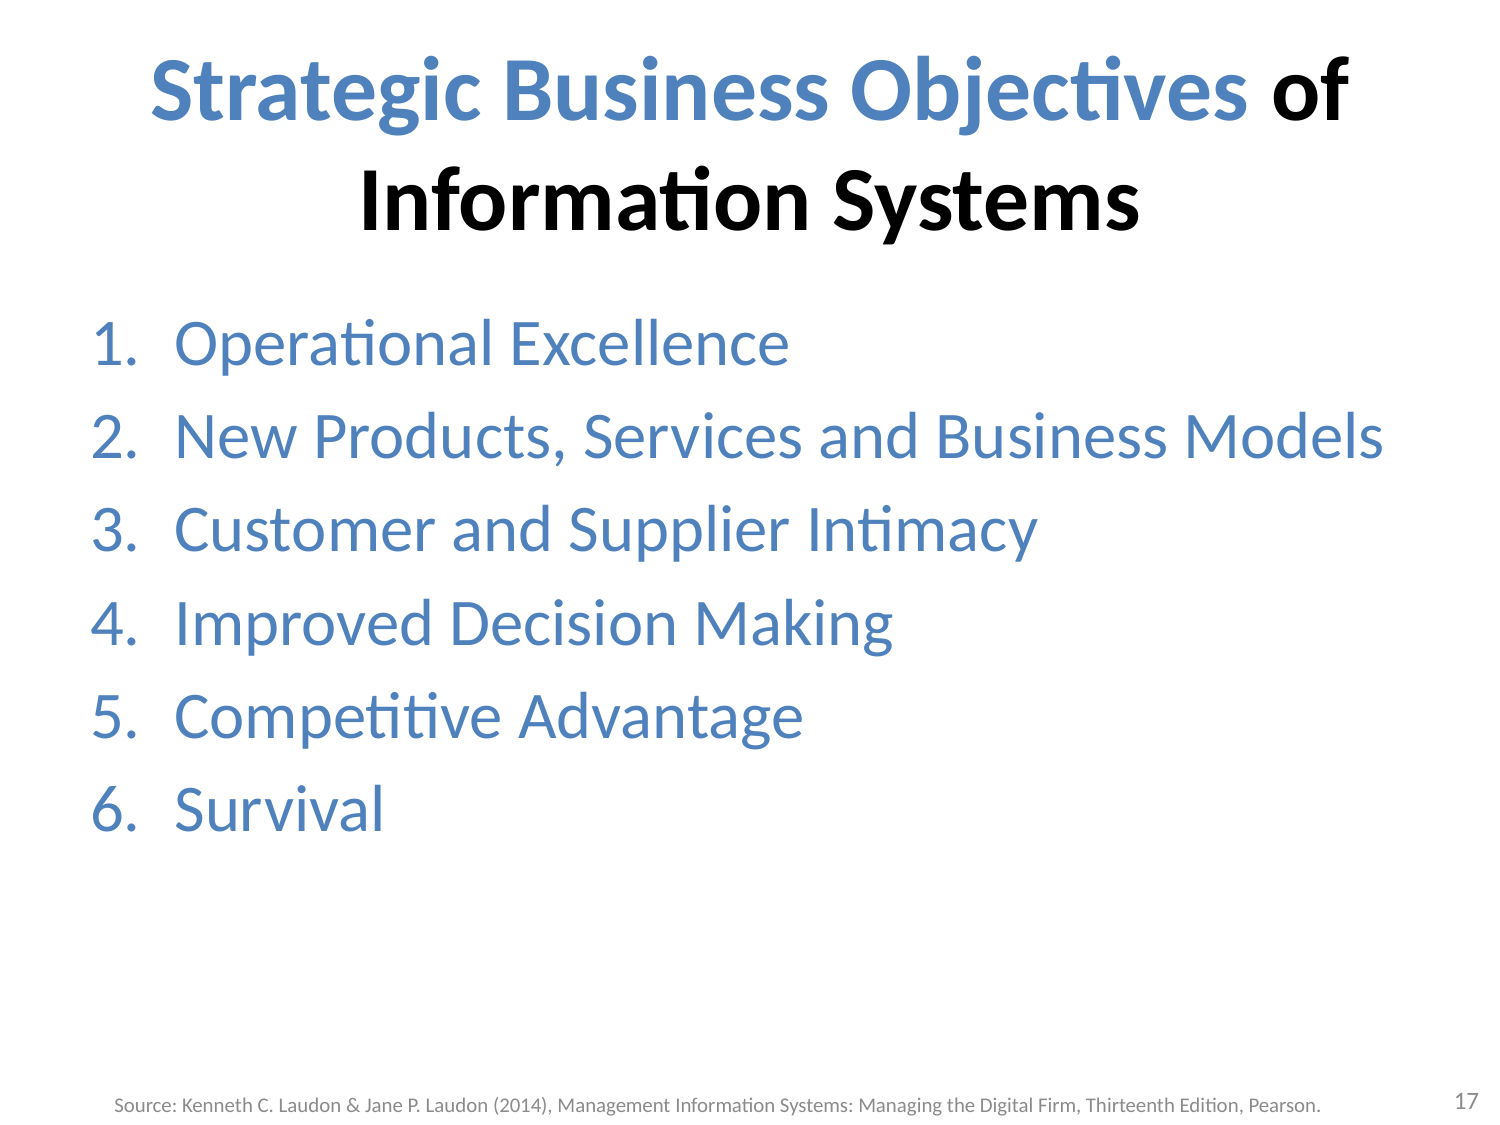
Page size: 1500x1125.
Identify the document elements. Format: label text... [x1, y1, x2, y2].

footer Source: Kenneth C. Laudon & Jane P. Laudon (2014), Management Information Systems: Managing the Digital Firm, Thirteenth Edition, Pearson. [76, 1082, 1365, 1125]
slide_number 17 [1144, 1069, 1495, 1125]
list Operational Excellence New Products, Services and Business Models Customer and Supplier Intimacy Improved Decision Making Competitive Advantage Survival [75, 290, 1425, 1005]
title Strategic Business Objectives of Information Systems [75, 45, 1425, 233]
